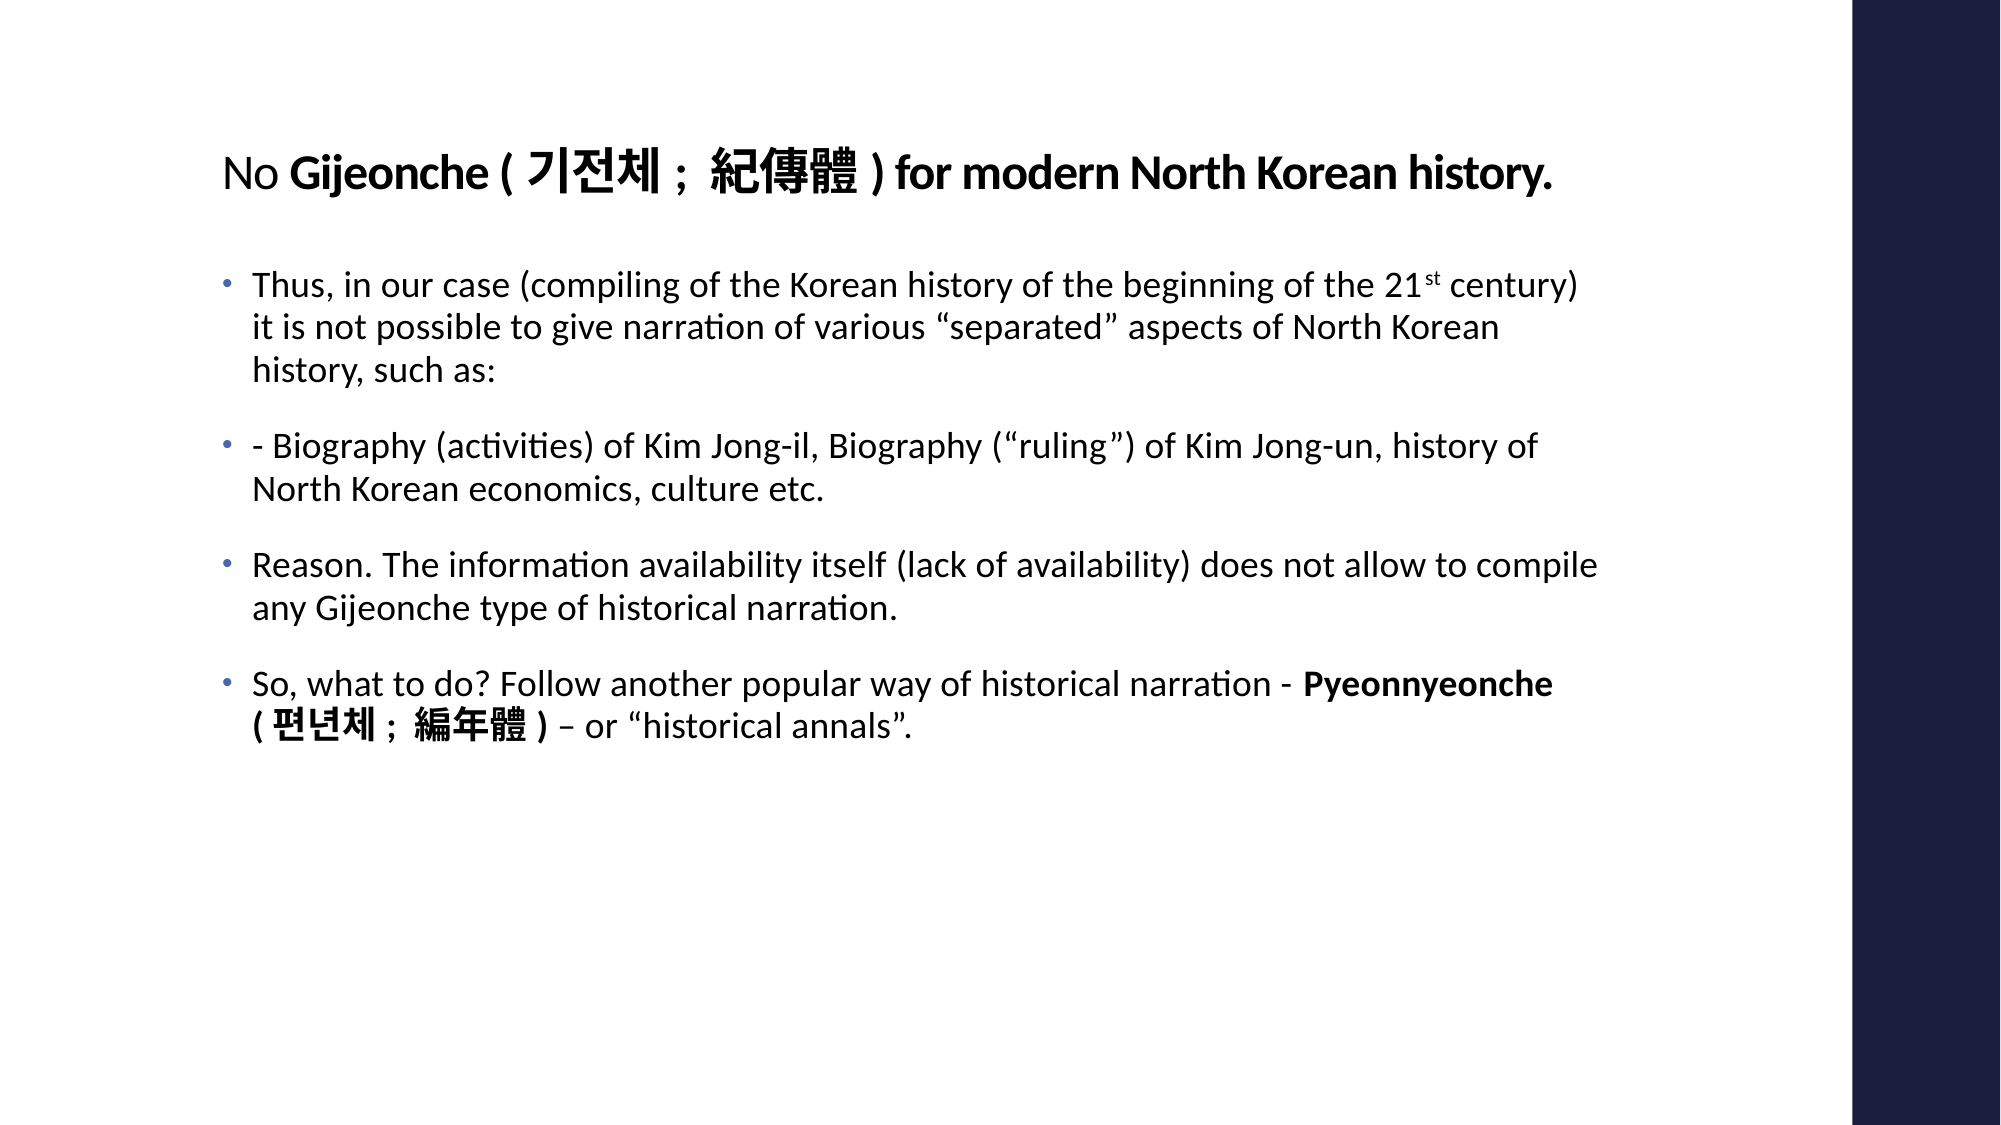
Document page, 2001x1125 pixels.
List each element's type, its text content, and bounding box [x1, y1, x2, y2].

list Thus, in our case (compiling of the Korean history of the beginning of the 21st century) it is not possible to give narration of various “separated” aspects of North Korean history, such as: - Biography (activities) of Kim Jong-il, Biography (“ruling”) of Kim Jong-un, history of North Korean economics, culture etc. Reason. The information availability itself (lack of availability) does not allow to compile any Gijeonche type of historical narration. So, what to do? Follow another popular way of historical narration - Pyeonnyeonche (편년체; 編年體) – or “historical annals”. [206, 255, 1617, 1014]
title No Gijeonche (기전체; 紀傳體) for modern North Korean history. [206, 60, 1797, 209]
